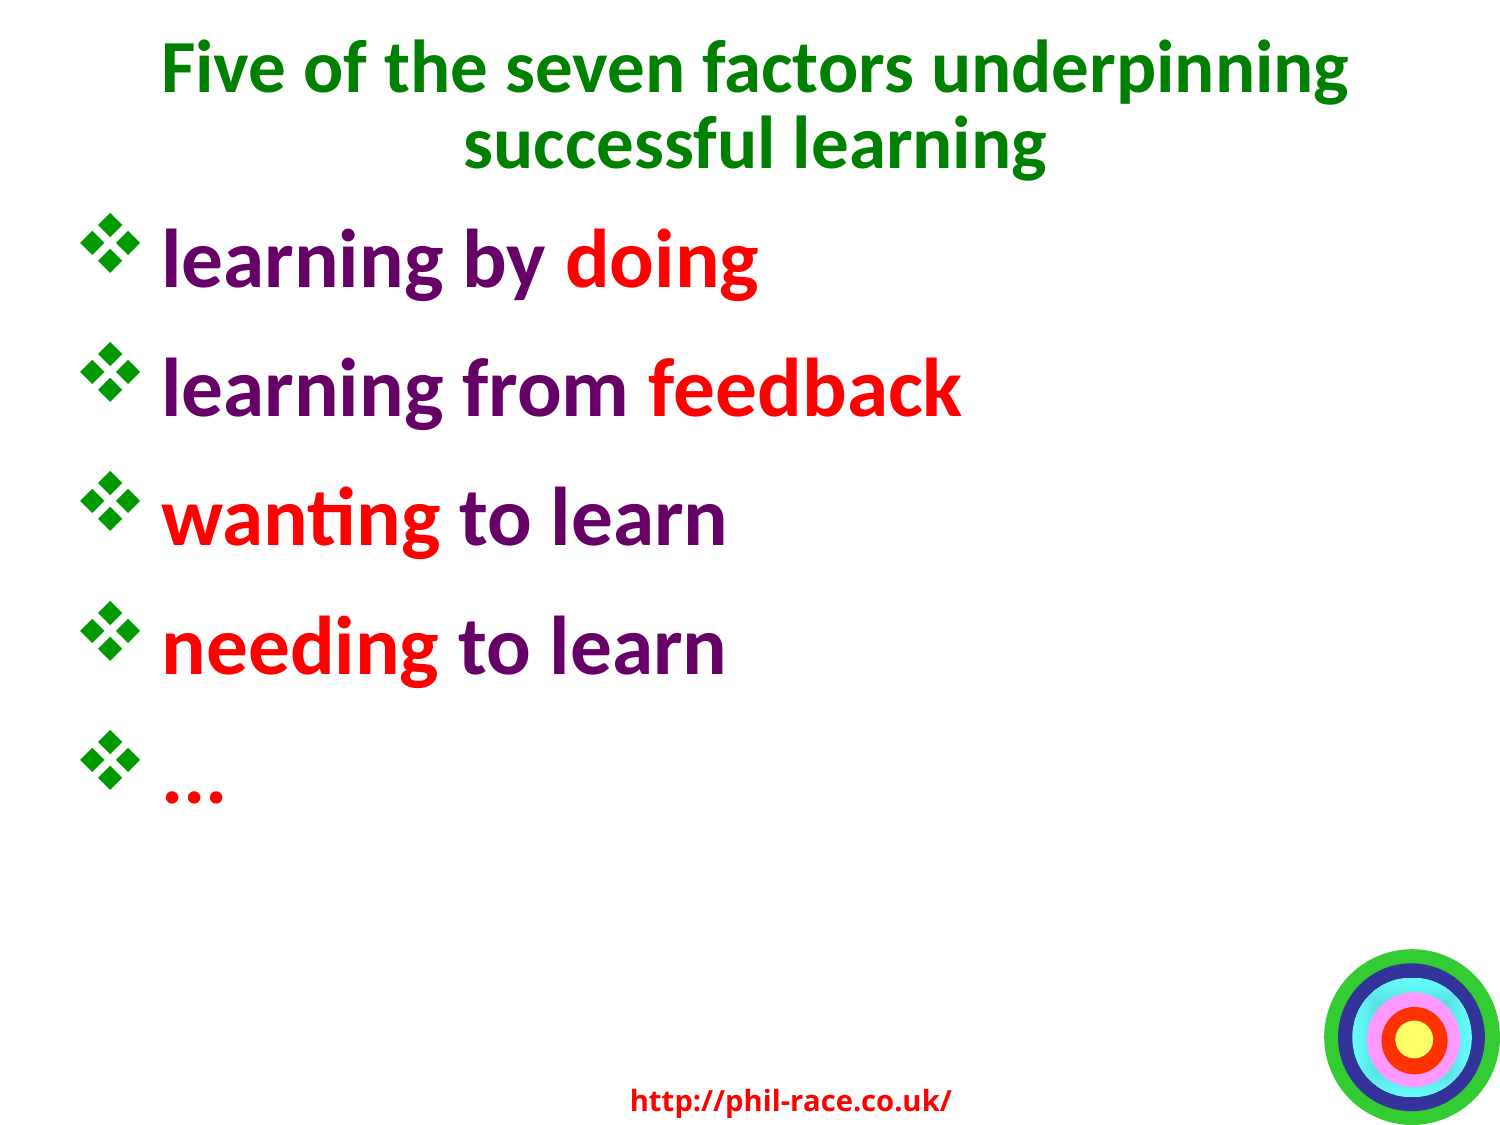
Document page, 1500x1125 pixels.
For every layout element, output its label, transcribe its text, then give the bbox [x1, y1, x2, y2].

list learning by doing learning from feedback wanting to learn needing to learn ... [58, 196, 1471, 963]
title Five of the seven factors underpinning successful learning [40, 30, 1471, 185]
text_box [1328, 954, 1500, 1125]
